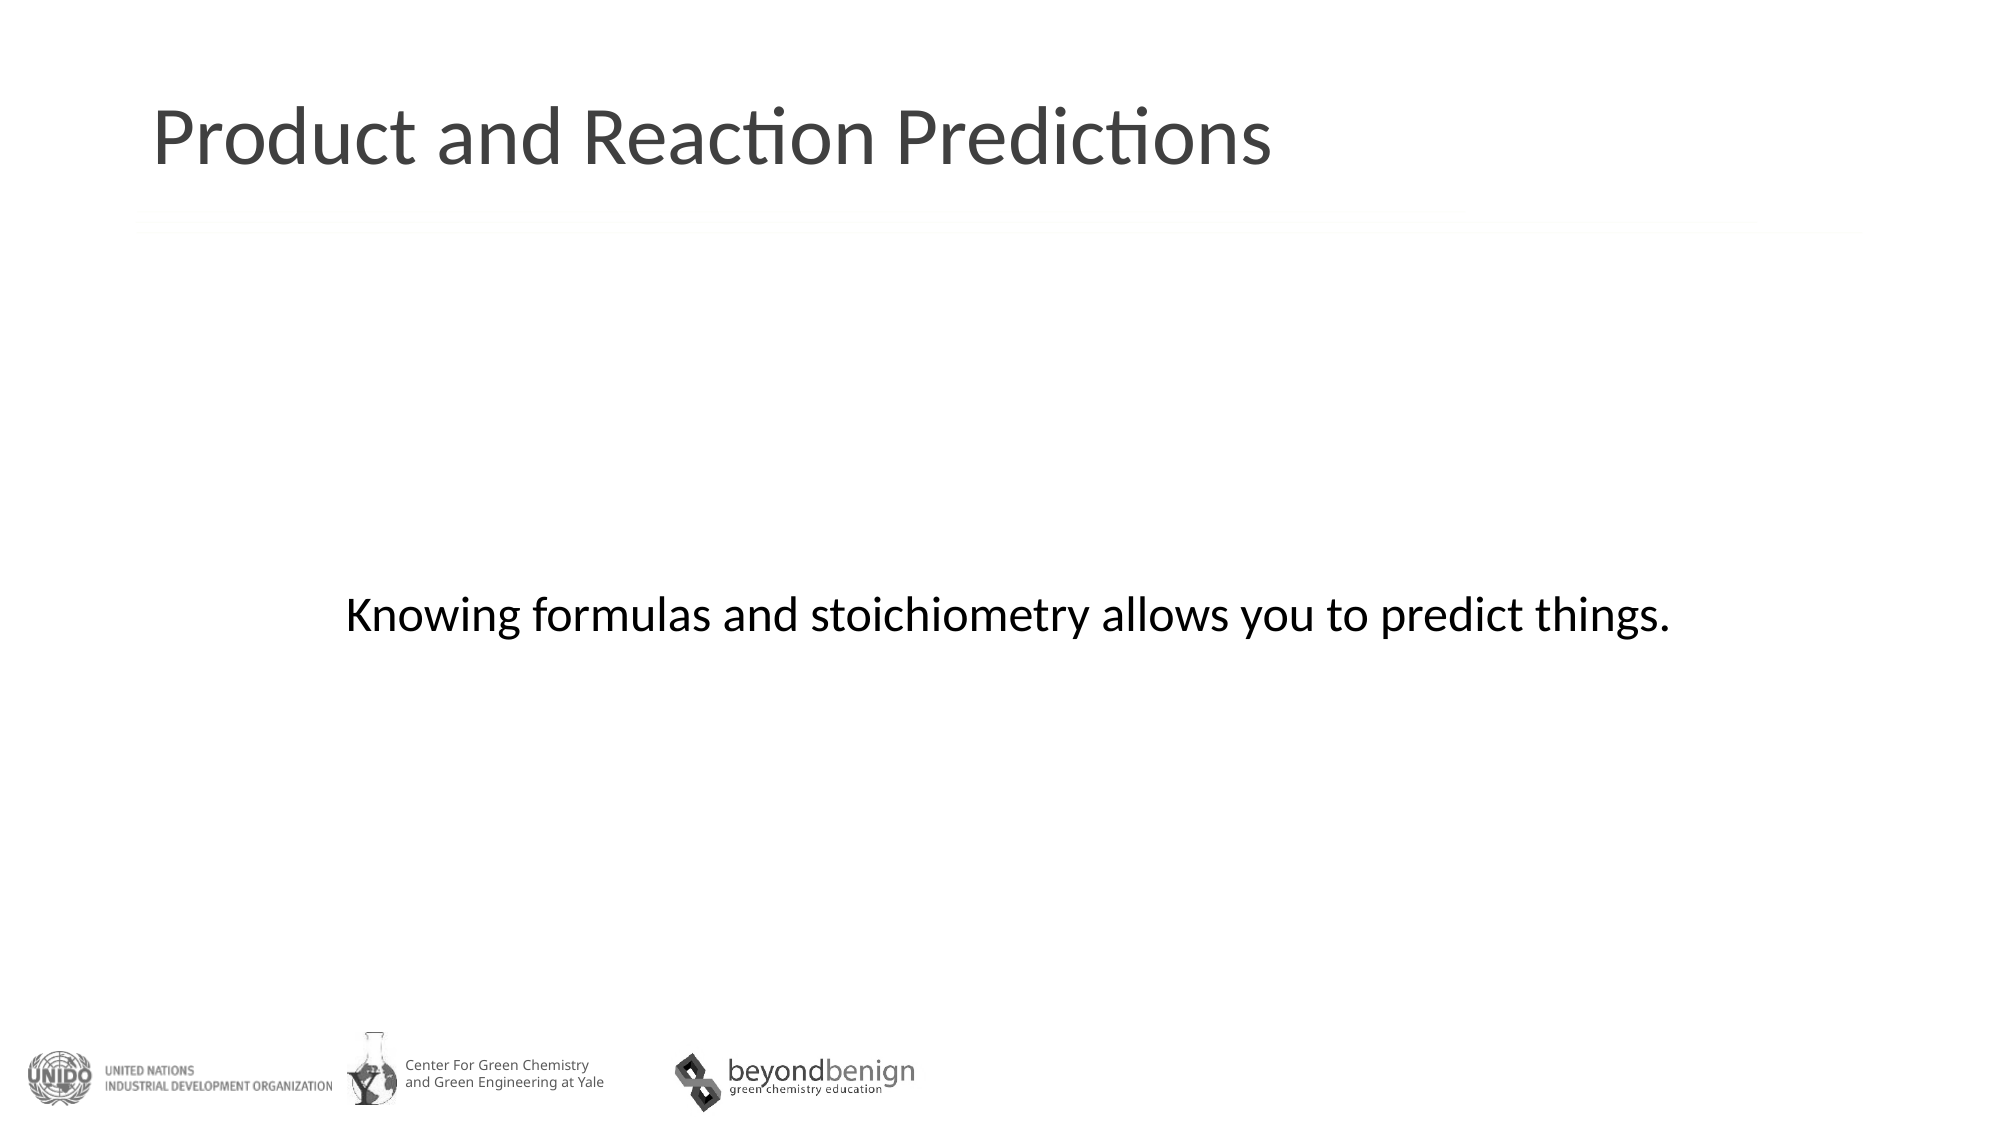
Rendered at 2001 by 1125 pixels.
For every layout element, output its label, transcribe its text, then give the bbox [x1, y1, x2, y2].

title Product and Reaction Predictions [137, 28, 1863, 247]
text_box Knowing formulas and stoichiometry allows you to predict things. [231, 574, 1786, 649]
